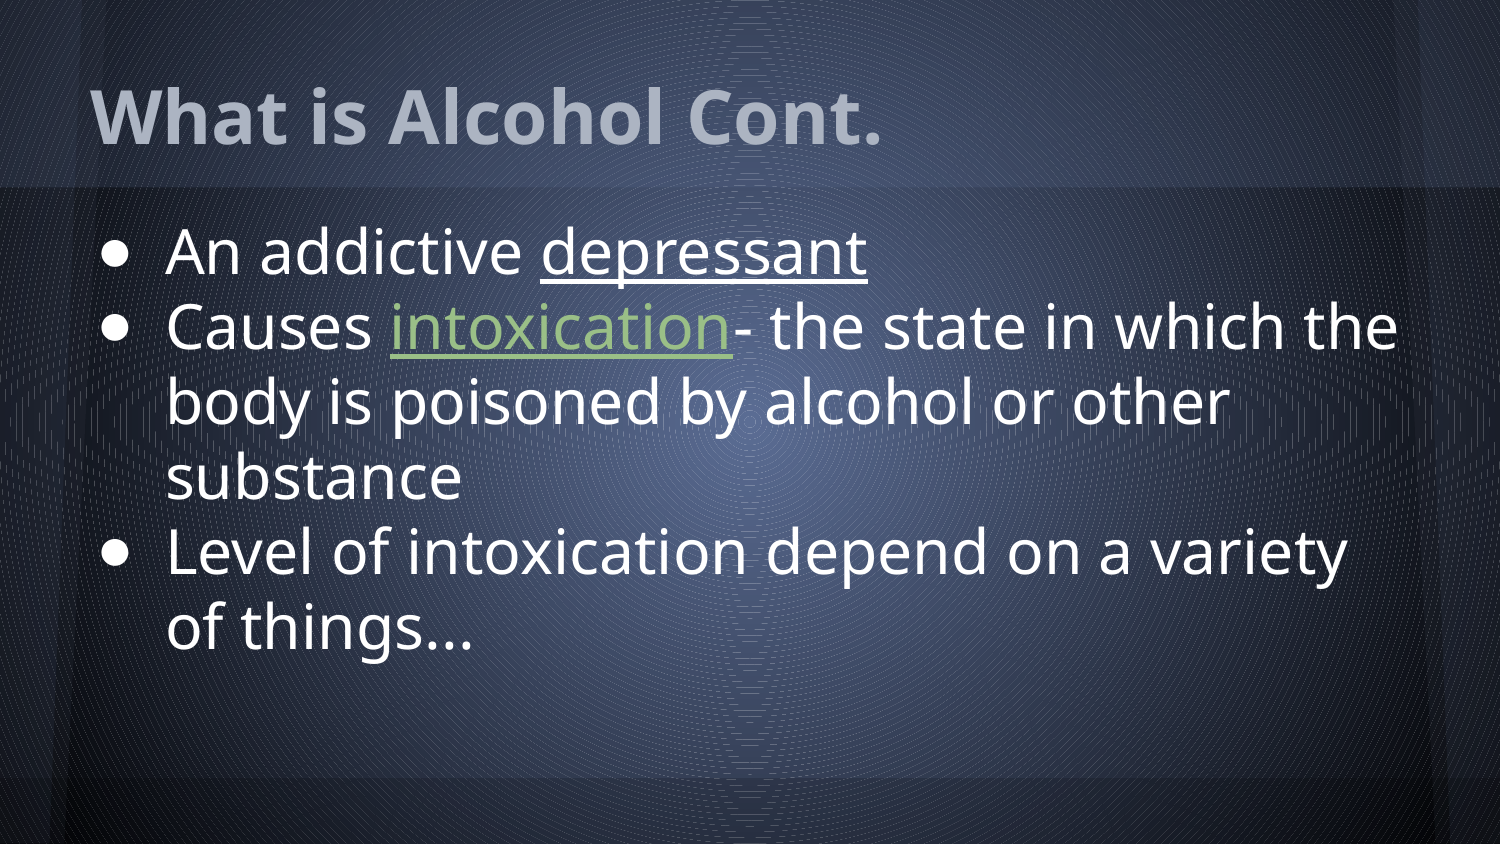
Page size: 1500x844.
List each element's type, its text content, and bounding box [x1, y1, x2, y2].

title What is Alcohol Cont. [75, 33, 1425, 175]
list An addictive depressant Causes intoxication- the state in which the body is poisoned by alcohol or other substance Level of intoxication depend on a variety of things... [75, 196, 1425, 808]
